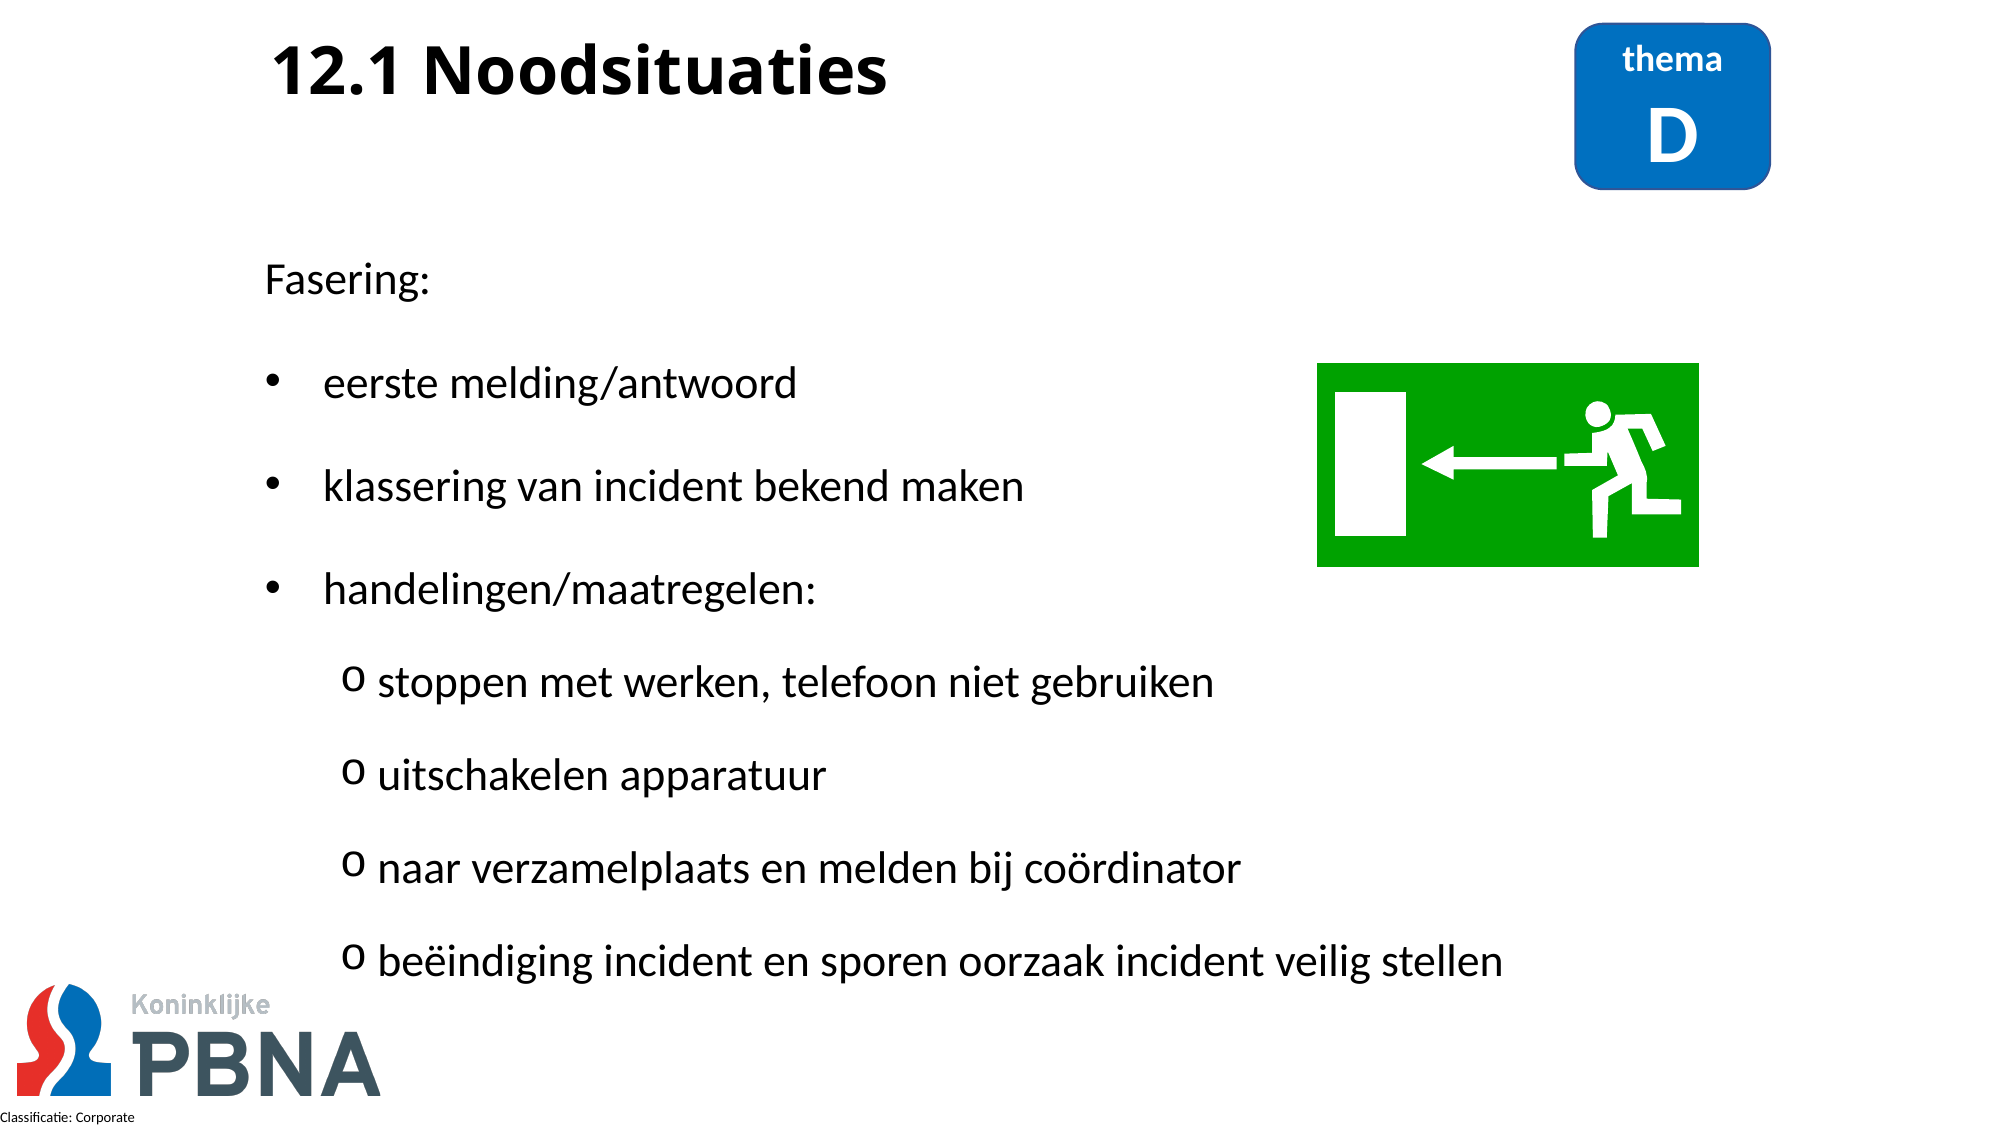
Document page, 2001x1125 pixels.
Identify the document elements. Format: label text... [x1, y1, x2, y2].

title 12.1 Noodsituaties [255, 29, 1981, 248]
list Fasering: eerste melding/antwoord klassering van incident bekend maken handelingen/maatregelen: stoppen met werken, telefoon niet gebruiken uitschakelen apparatuur naar verzamelplaats en melden bij coördinator beëindiging incident en sporen oorzaak incident veilig stellen [249, 247, 1975, 999]
picture [1316, 362, 1702, 569]
picture [17, 984, 381, 1096]
text_box thema D [1574, 22, 1772, 191]
